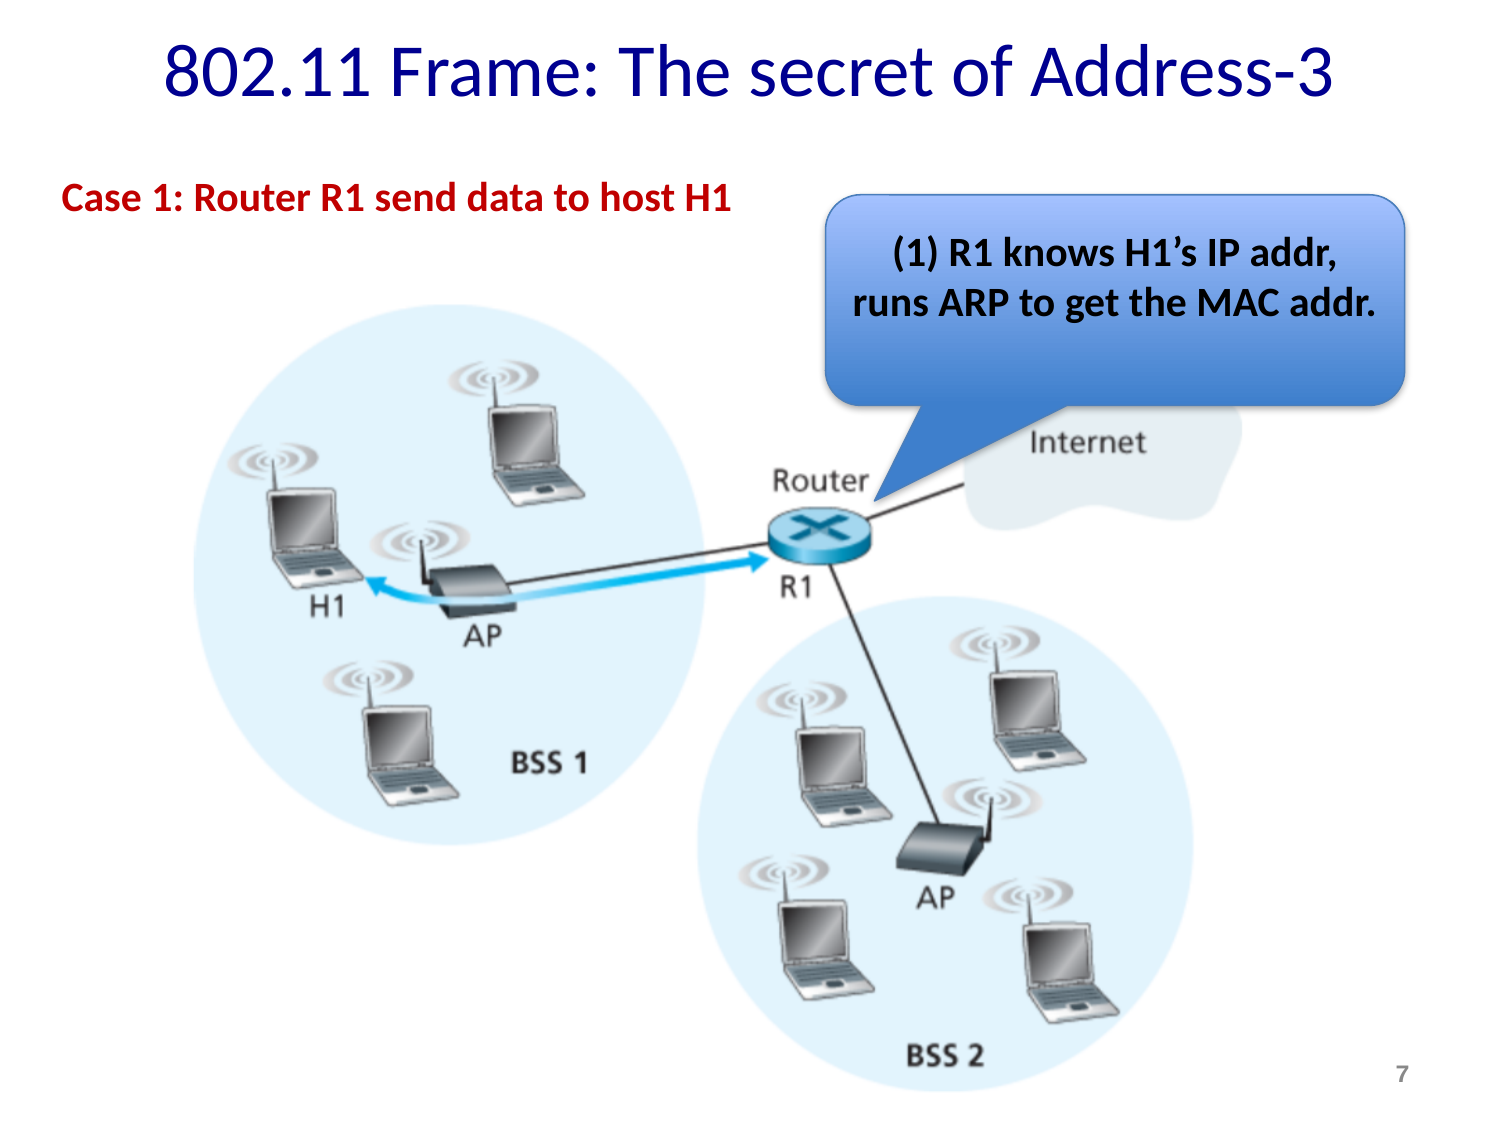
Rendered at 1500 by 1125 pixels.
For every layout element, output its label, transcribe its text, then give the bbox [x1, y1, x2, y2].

picture [170, 244, 1271, 1115]
text_box 802.11 Frame: The secret of Address-3 [112, 14, 1388, 116]
slide_number 7 [1276, 1042, 1425, 1103]
text_box Case 1: Router R1 send data to host H1 [46, 161, 748, 227]
text_box (1) R1 knows H1’s IP addr, runs ARP to get the MAC addr. [824, 193, 1406, 407]
